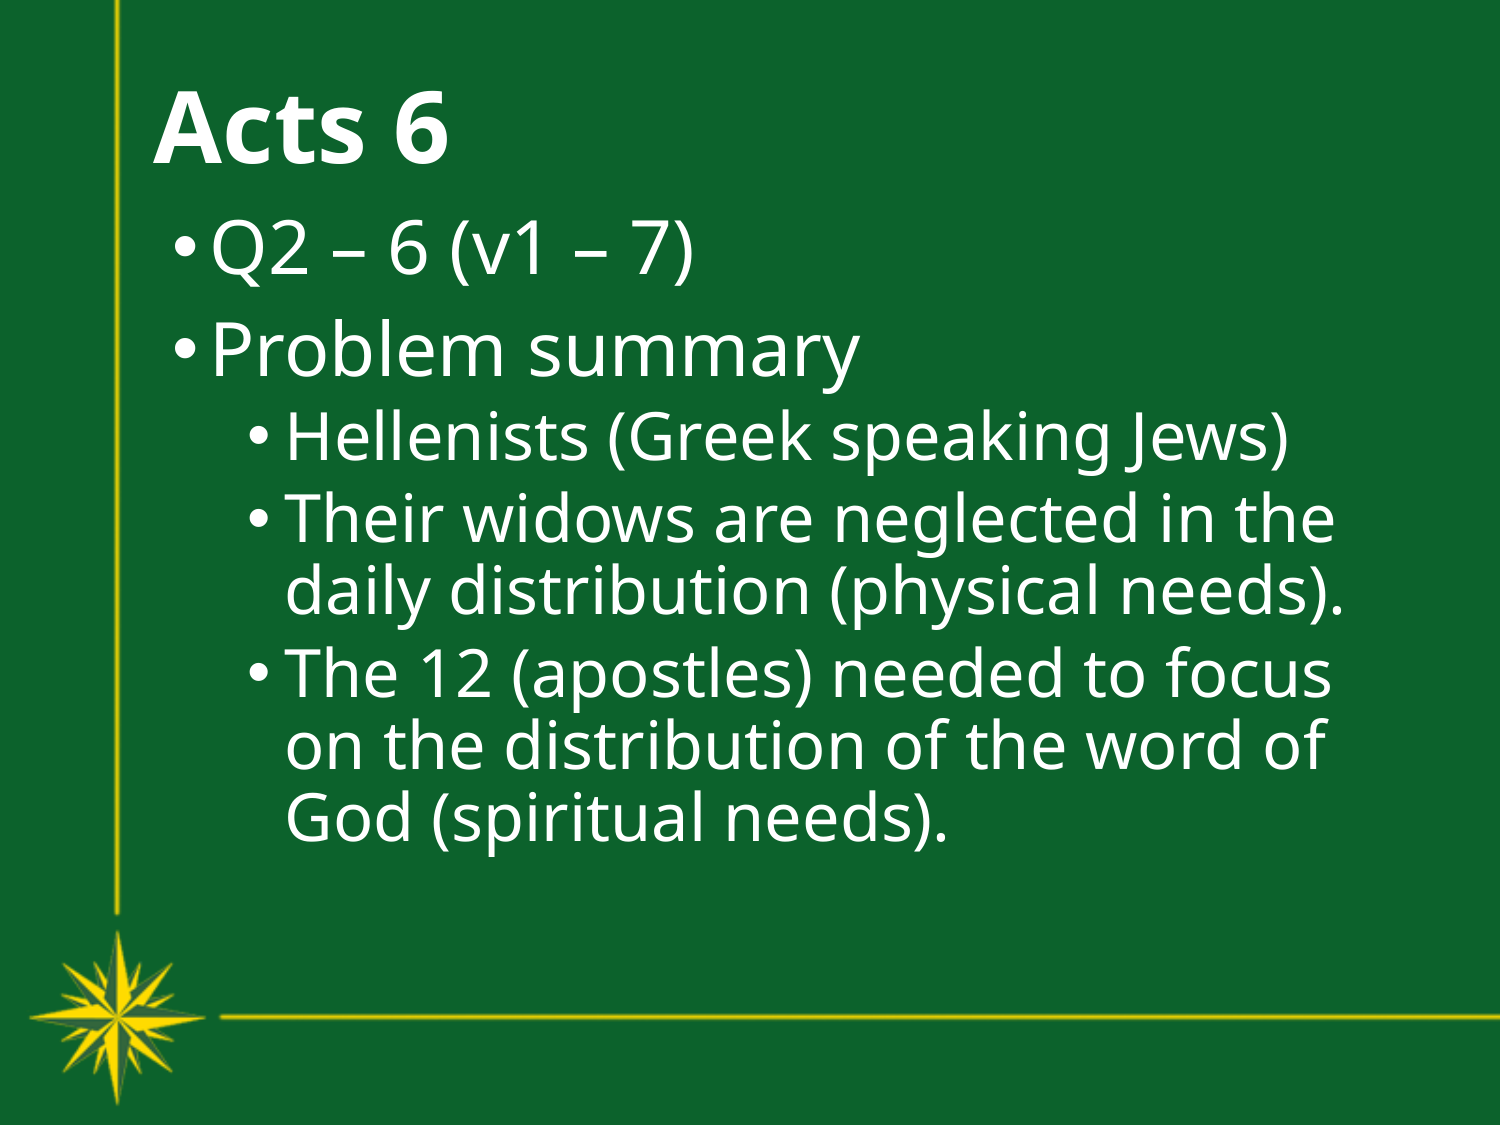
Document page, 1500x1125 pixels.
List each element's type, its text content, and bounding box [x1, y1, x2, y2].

list Q2 – 6 (v1 – 7) Problem summary Hellenists (Greek speaking Jews) Their widows are neglected in the daily distribution (physical needs). The 12 (apostles) needed to focus on the distribution of the word of God (spiritual needs). [157, 202, 1415, 950]
title Acts 6 [139, 59, 1397, 202]
picture [0, 0, 1500, 1125]
